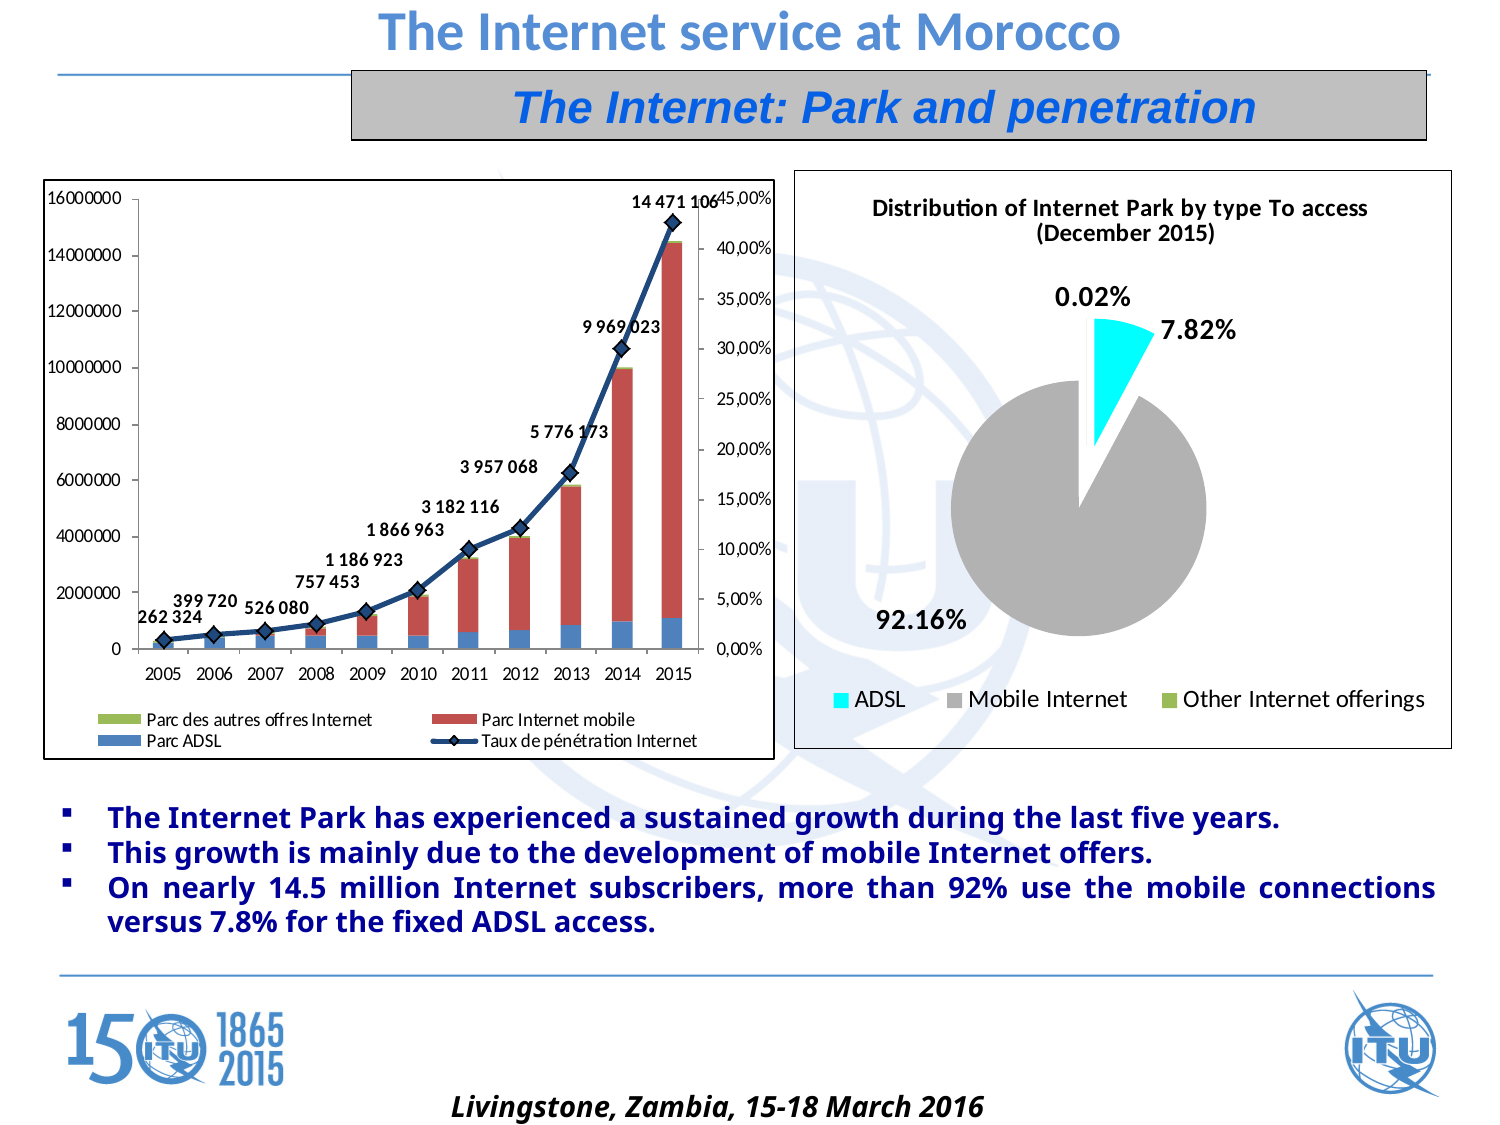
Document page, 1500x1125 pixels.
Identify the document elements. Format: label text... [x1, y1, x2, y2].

text_box The Internet Park has experienced a sustained growth during the last five years. This growth is mainly due to the development of mobile Internet offers. On nearly 14.5 million Internet subscribers, more than 92% use the mobile connections versus 7.8% for the fixed ADSL access. [45, 791, 1452, 947]
text_box The Internet service at Morocco [0, 0, 1500, 70]
text_box Livingstone, Zambia, 15-18 March 2016 [436, 1081, 1064, 1125]
picture [0, 70, 1500, 1125]
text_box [34, 169, 784, 769]
chart [793, 169, 1453, 750]
text_box The Internet: Park and penetration [351, 70, 1427, 141]
